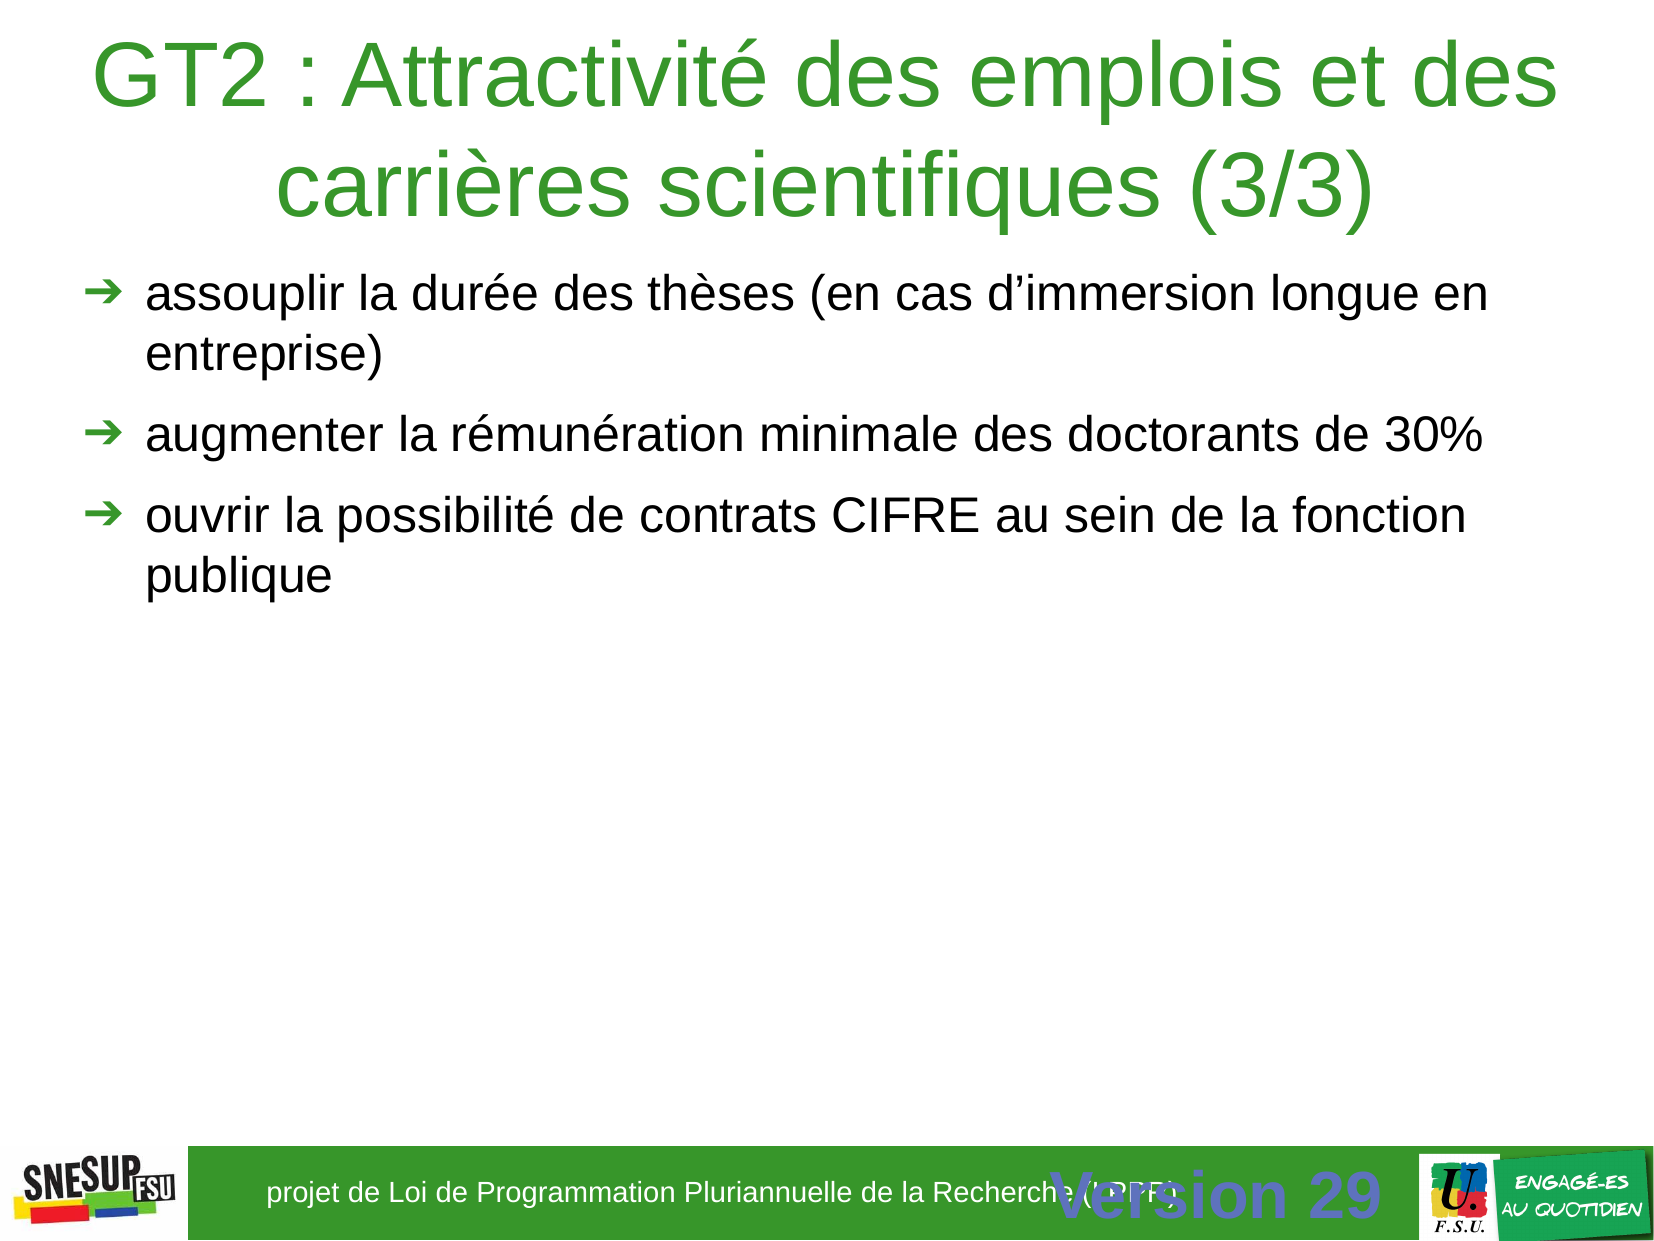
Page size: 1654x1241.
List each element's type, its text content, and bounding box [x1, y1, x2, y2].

text_box GT2 : Attractivité des emplois et des carrières scientifiques (3/3) [0, 37, 1654, 212]
picture [1419, 1146, 1654, 1241]
text_box Version 29 [1034, 1144, 1398, 1240]
text_box assouplir la durée des thèses (en cas d’immersion longue en entreprise) augmenter la rémunération minimale des doctorants de 30% ouvrir la possibilité de contrats CIFRE au sein de la fonction publique [70, 260, 1559, 980]
picture [0, 1146, 188, 1240]
